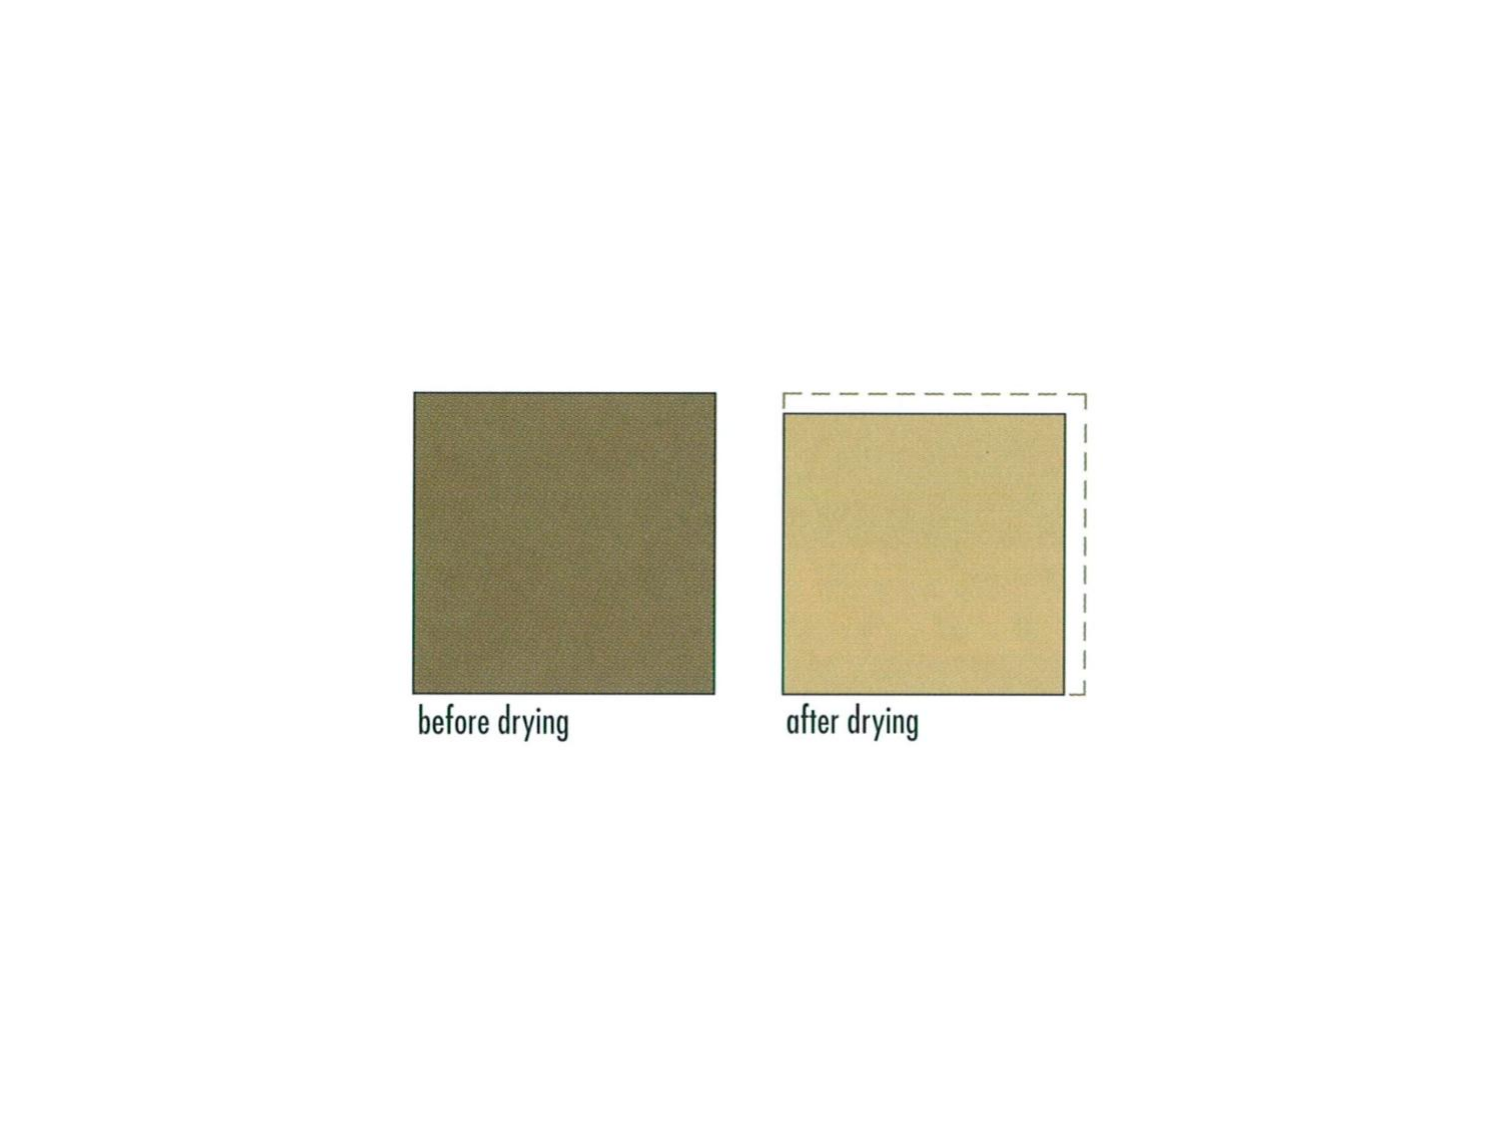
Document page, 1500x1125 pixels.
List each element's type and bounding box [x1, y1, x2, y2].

picture [398, 357, 1108, 765]
